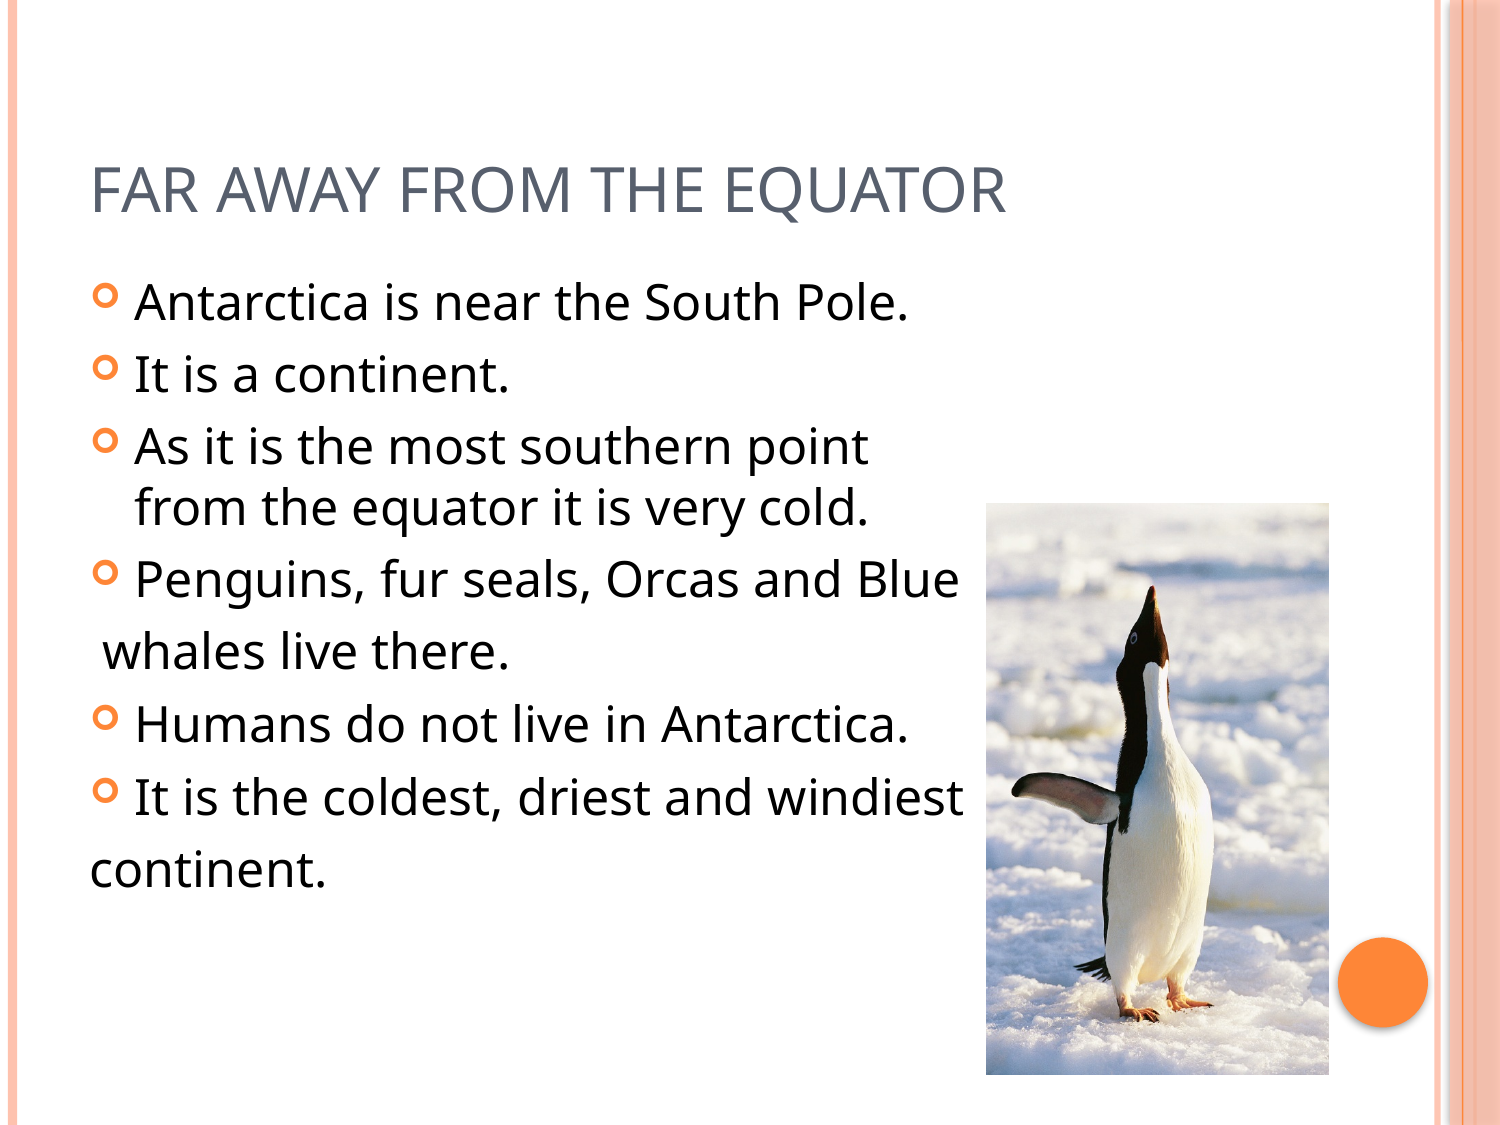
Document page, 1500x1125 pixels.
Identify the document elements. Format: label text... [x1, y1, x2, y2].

title FAR AWAY FROM THE EQUATOR [75, 45, 1300, 233]
list Antarctica is near the South Pole. It is a continent. As it is the most southern point from the equator it is very cold. Penguins, fur seals, Orcas and Blue whales live there. Humans do not live in Antarctica. It is the coldest, driest and windiest continent. [75, 262, 987, 1062]
picture [985, 502, 1330, 1075]
